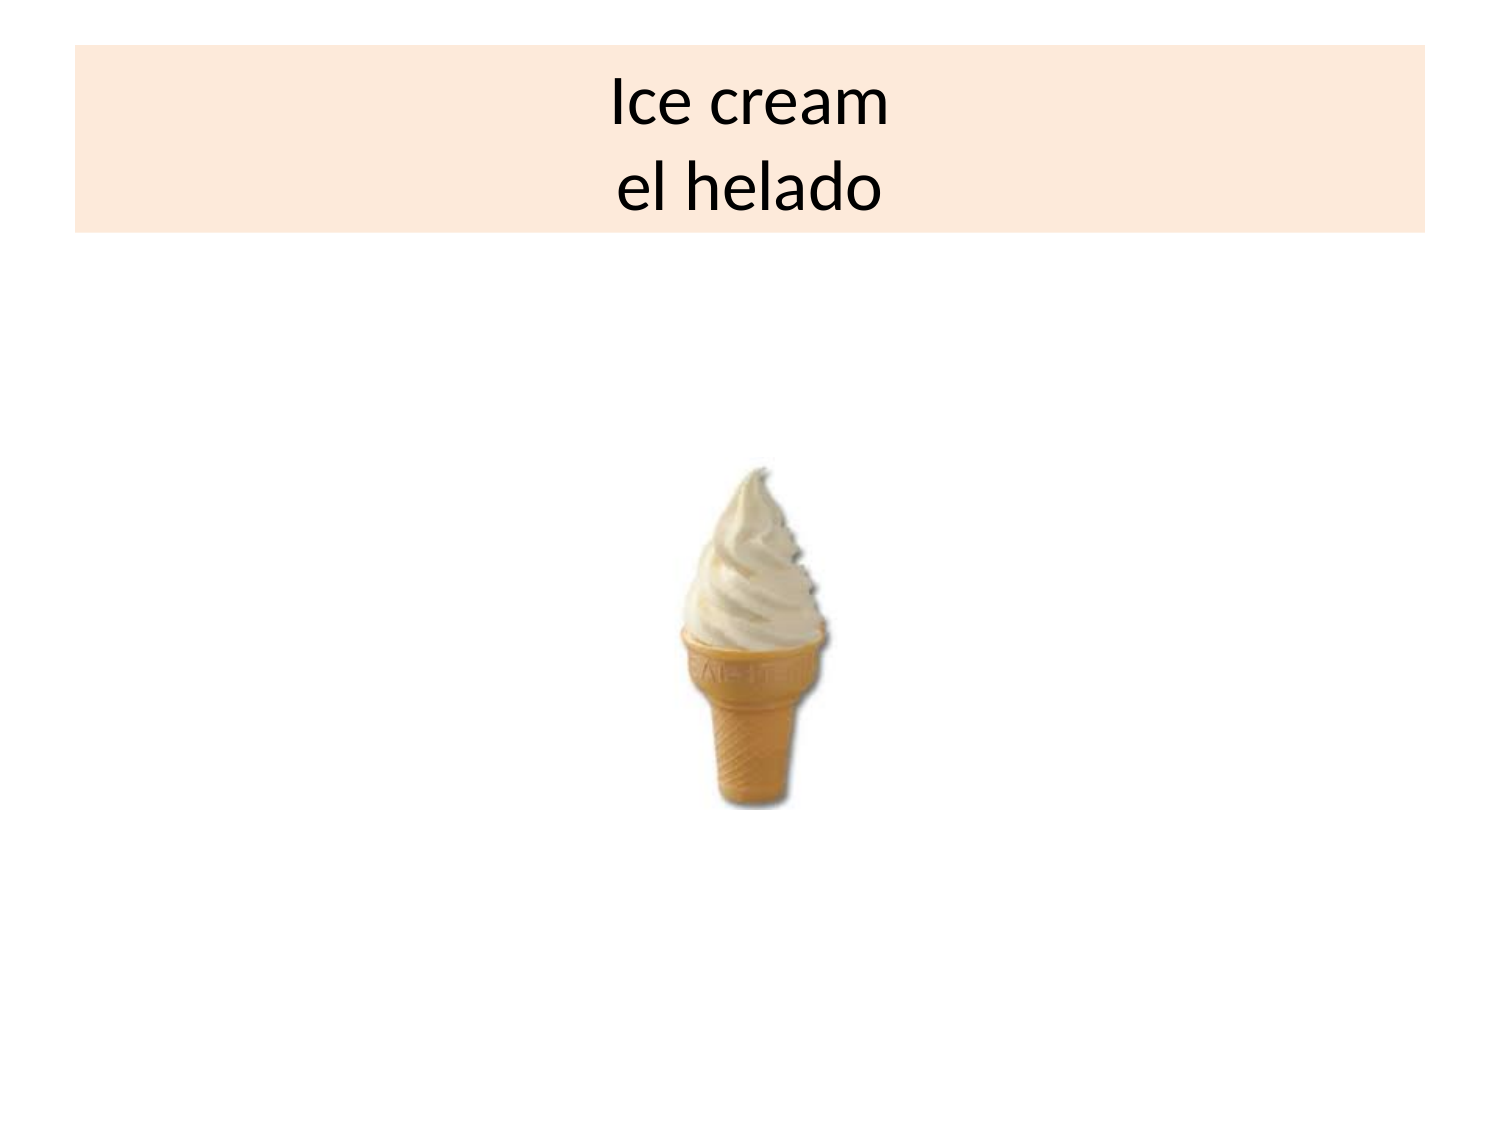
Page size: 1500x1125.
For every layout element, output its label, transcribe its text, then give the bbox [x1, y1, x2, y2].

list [574, 457, 926, 810]
title Ice cream el helado [75, 45, 1425, 233]
